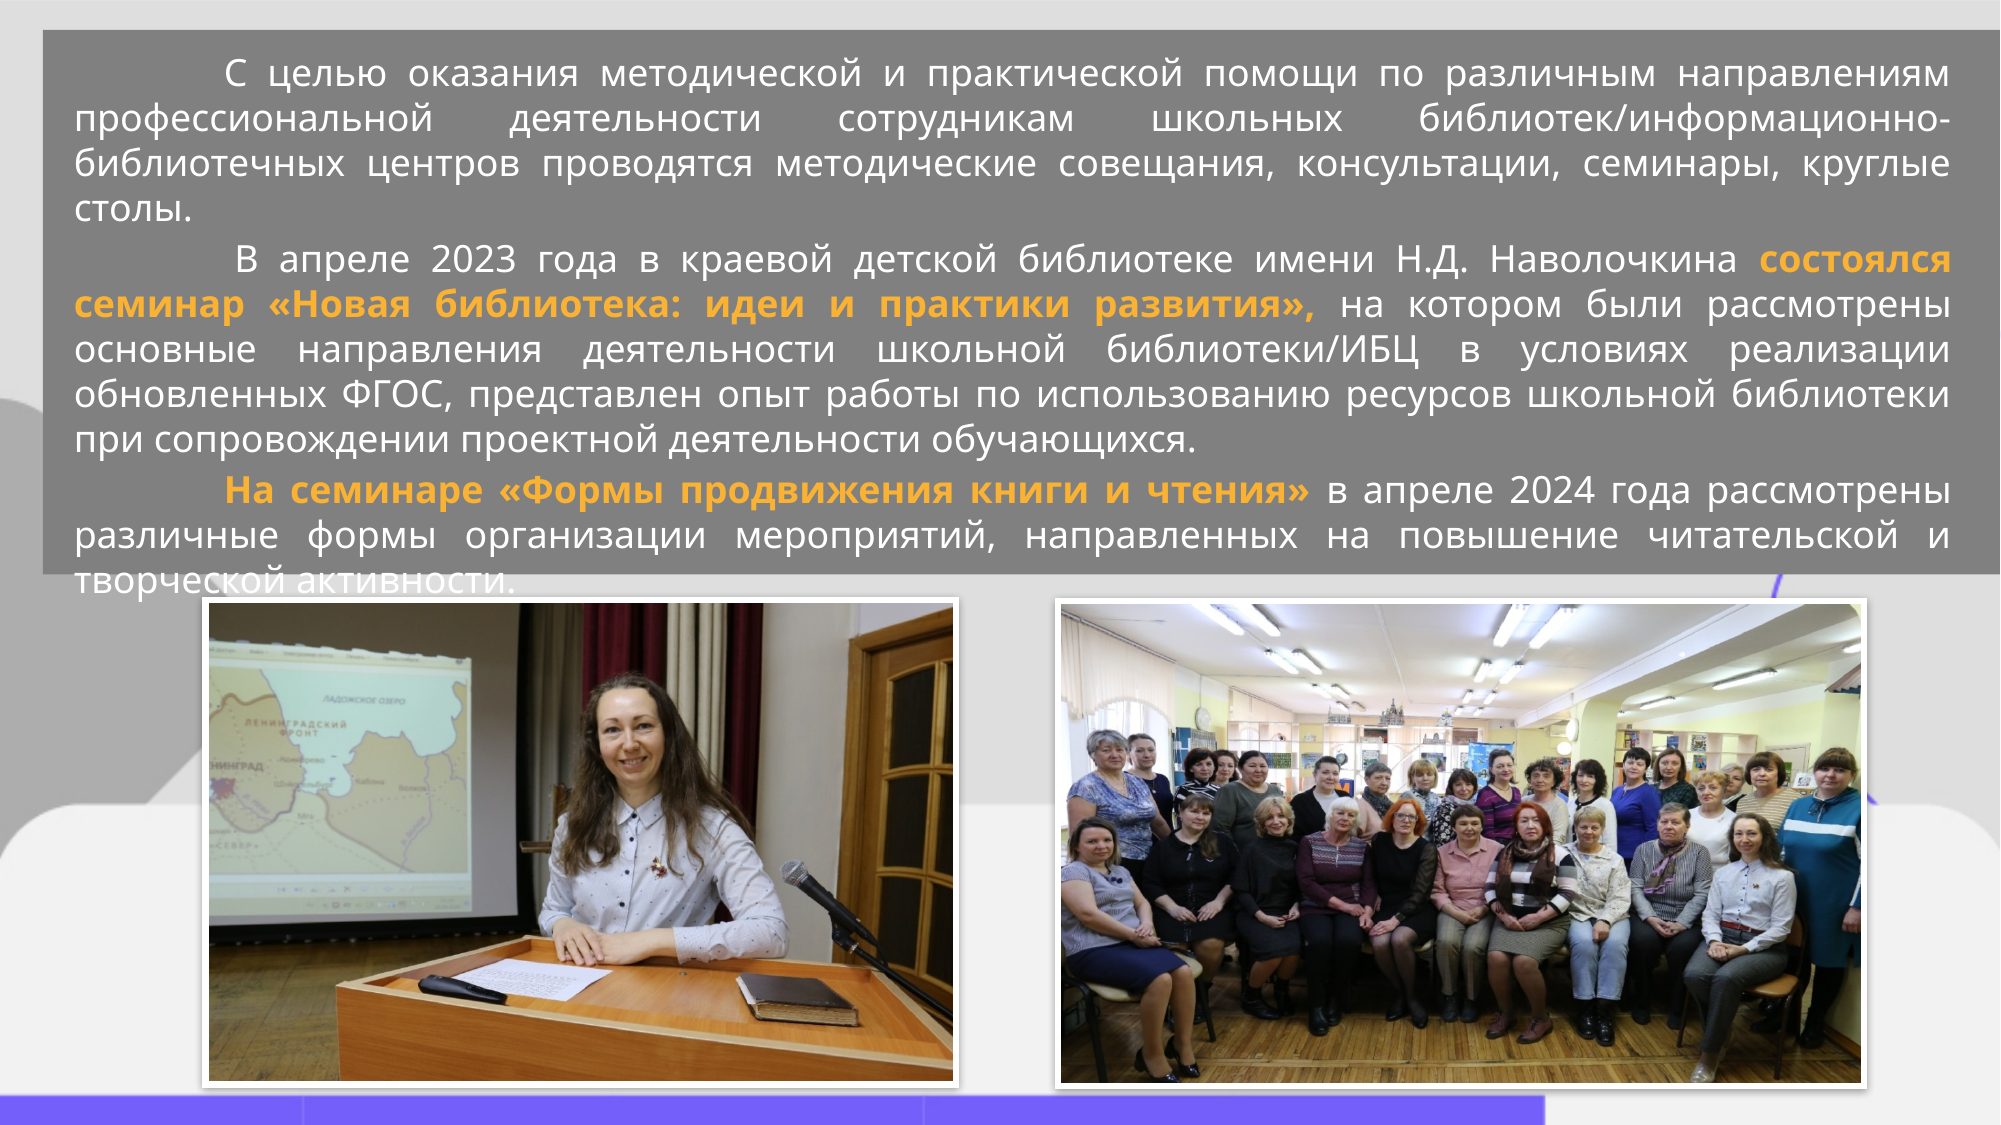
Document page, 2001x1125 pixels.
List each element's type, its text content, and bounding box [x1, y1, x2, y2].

picture [0, 0, 2001, 1125]
subtitle С целью оказания методической и практической помощи по различным направлениям профессиональной деятельности сотрудникам школьных библиотек/информационно-библиотечных центров проводятся методические совещания, консультации, семинары, круглые столы. В апреле 2023 года в краевой детской библиотеке имени Н.Д. Наволочкина состоялся семинар «Новая библиотека: идеи и практики развития», на котором были рассмотрены основные направления деятельности школьной библиотеки/ИБЦ в условиях реализации обновленных ФГОС, представлен опыт работы по использованию ресурсов школьной библиотеки при сопровождении проектной деятельности обучающихся. На семинаре «Формы продвижения книги и чтения» в апреле 2024 года рассмотрены различные формы организации мероприятий, направленных на повышение читательской и творческой активности. [48, 41, 1968, 553]
text_box [41, 28, 2000, 576]
